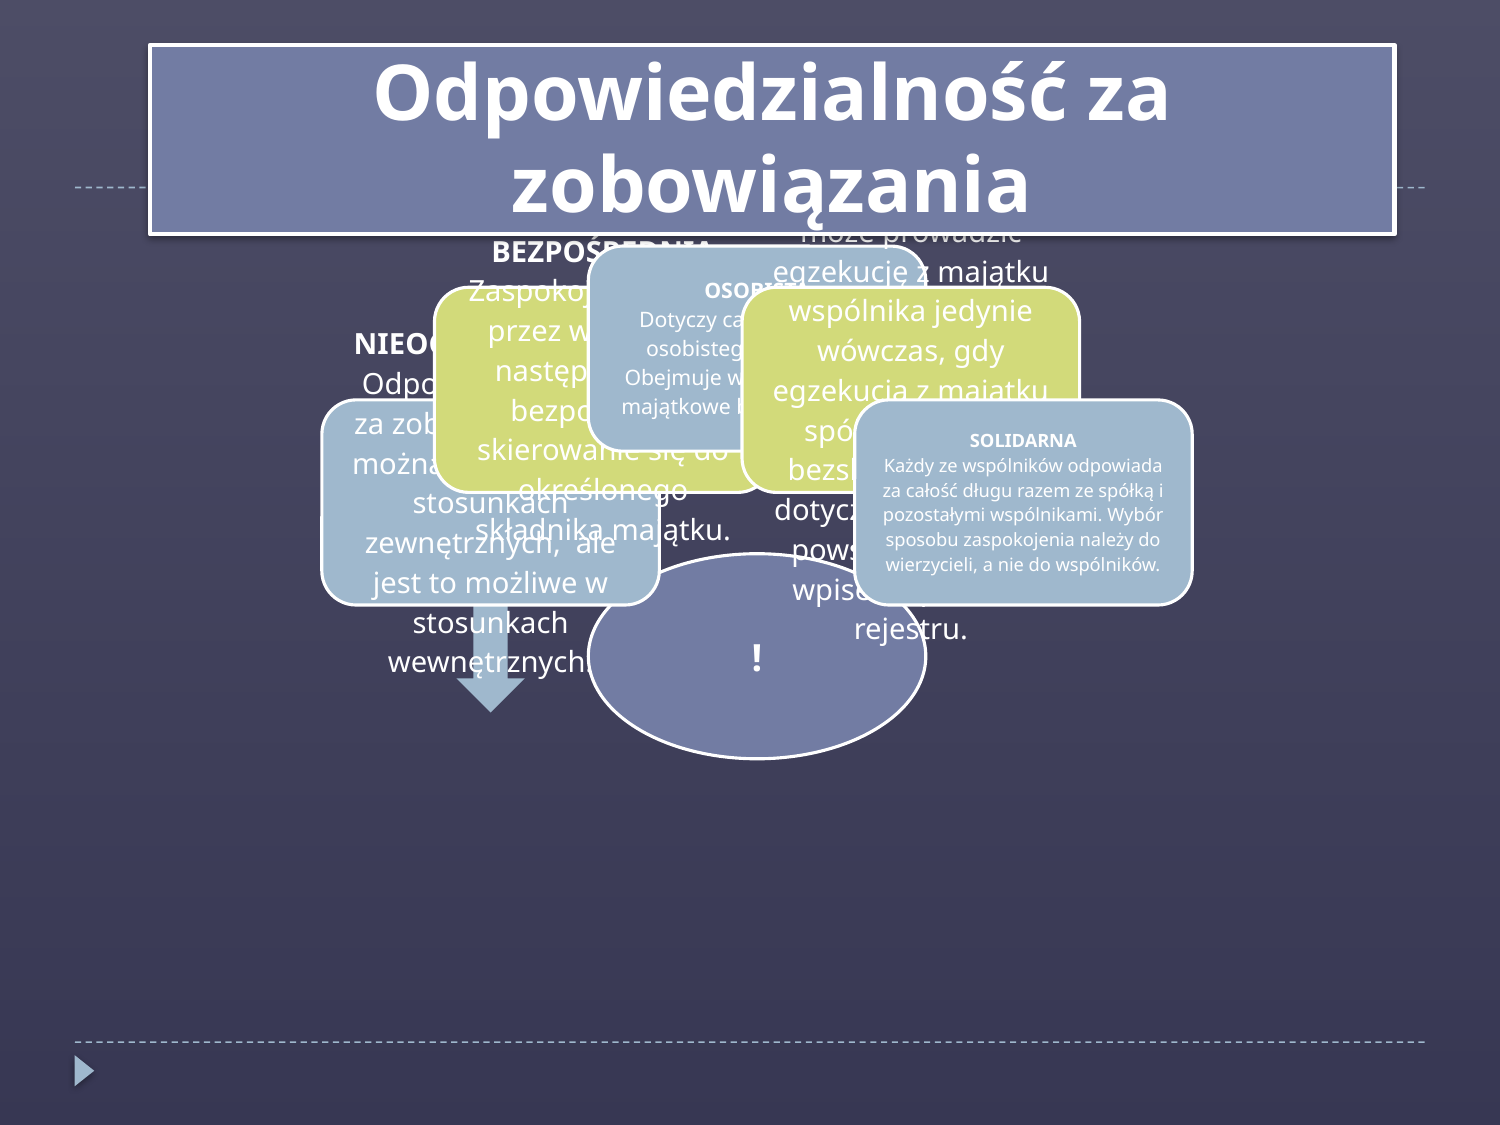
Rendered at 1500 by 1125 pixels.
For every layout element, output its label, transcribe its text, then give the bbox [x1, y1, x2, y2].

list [81, 245, 1433, 1067]
text_box Odpowiedzialność za zobowiązania [148, 43, 1397, 236]
